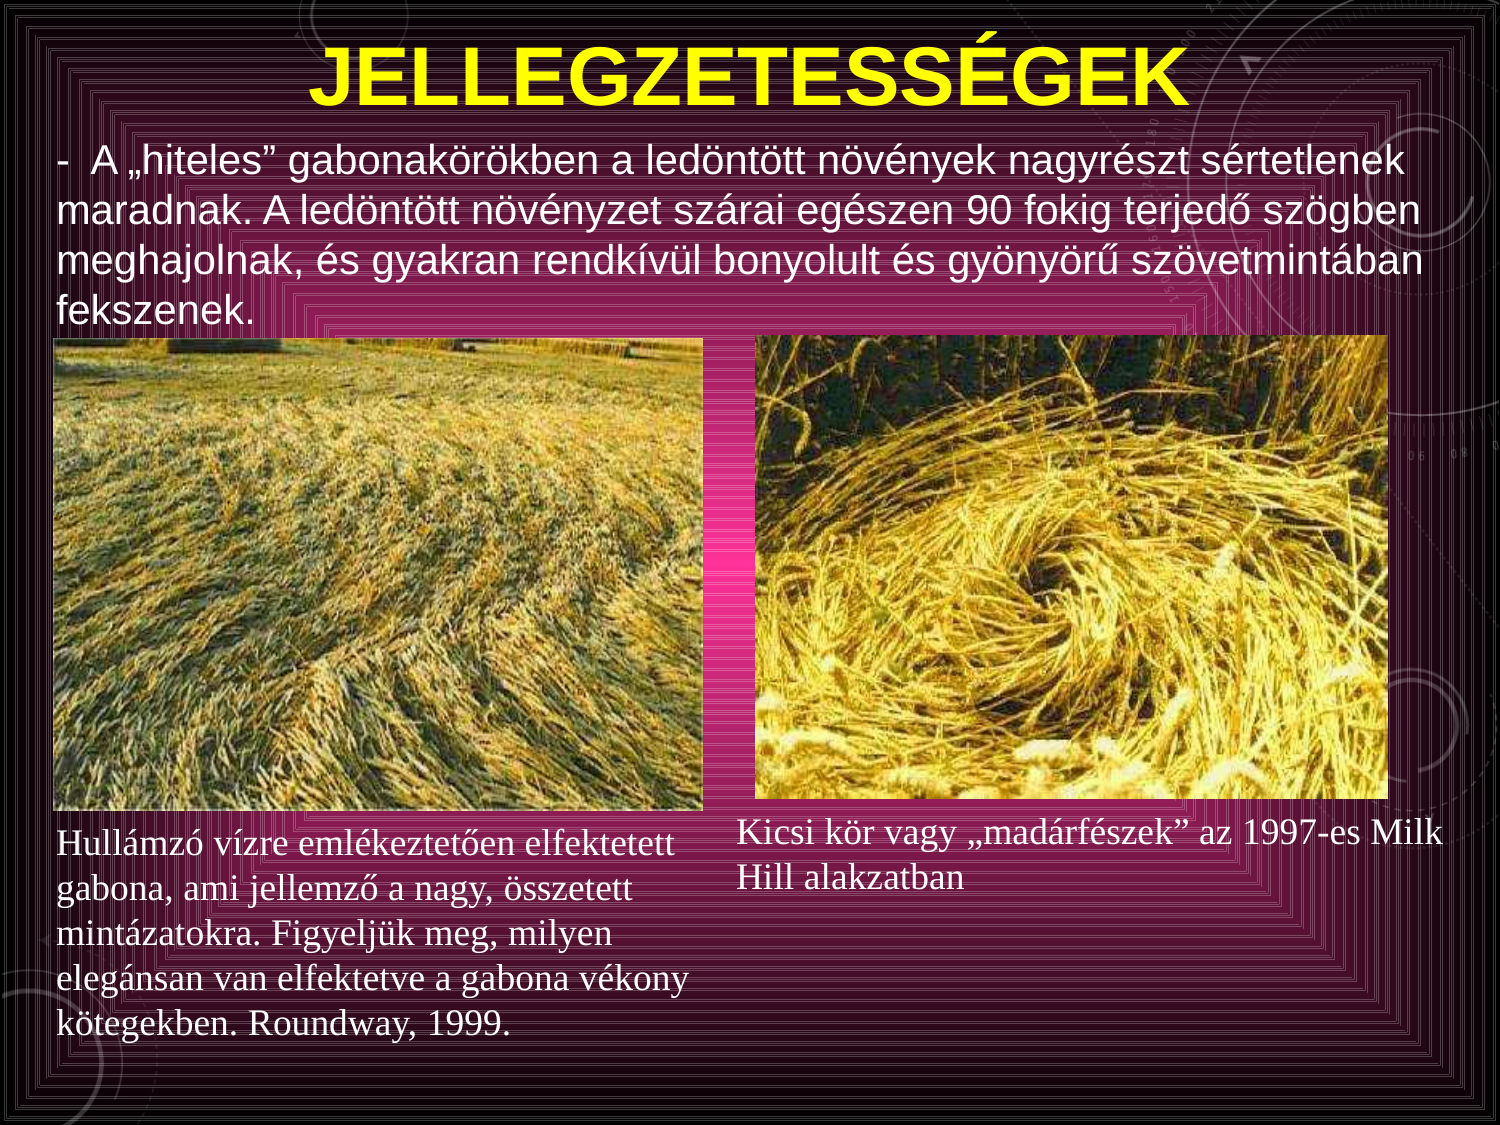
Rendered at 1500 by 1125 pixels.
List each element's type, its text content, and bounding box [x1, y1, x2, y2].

text_box - A „hiteles” gabonakörökben a ledöntött növények nagyrészt sértetlenek maradnak. A ledöntött növényzet szárai egészen 90 fokig terjedő szögben meghajolnak, és gyakran rendkívül bonyolult és gyönyörű szövetmintában fekszenek. [41, 125, 1471, 401]
text_box Kicsi kör vagy „madárfészek” az 1997-es Milk Hill alakzatban [721, 799, 1472, 905]
picture [2, 0, 1499, 1125]
text_box Hullámzó vízre emlékeztetően elfektetett gabona, ami jellemző a nagy, összetett mintázatokra. Figyeljük meg, milyen elegánsan van elfektetve a gabona vékony kötegekben. Roundway, 1999. [41, 810, 715, 1051]
title Jellegzetességek [112, 7, 1388, 125]
